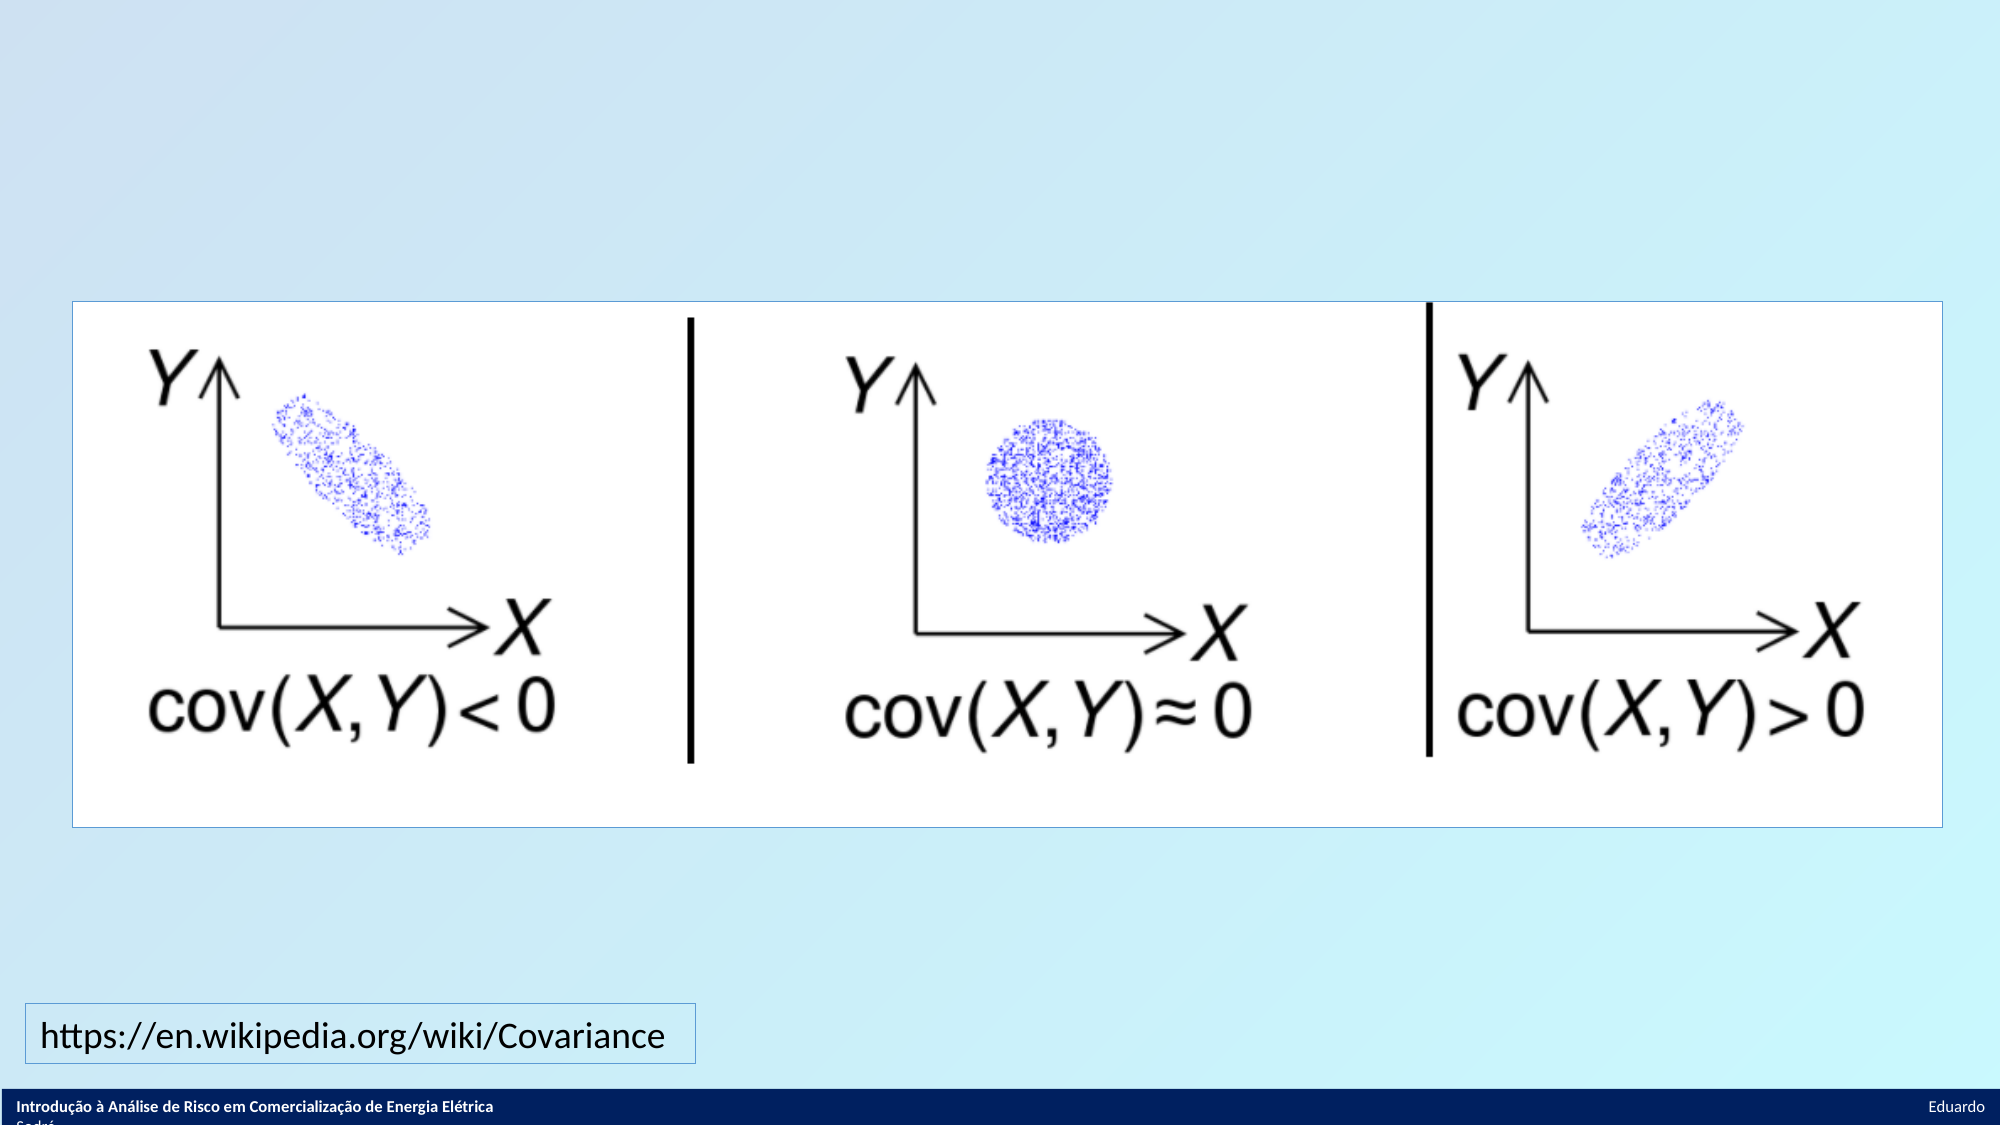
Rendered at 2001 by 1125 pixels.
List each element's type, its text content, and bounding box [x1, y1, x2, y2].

text_box https://en.wikipedia.org/wiki/Covariance [25, 1003, 696, 1064]
picture [72, 301, 1943, 828]
